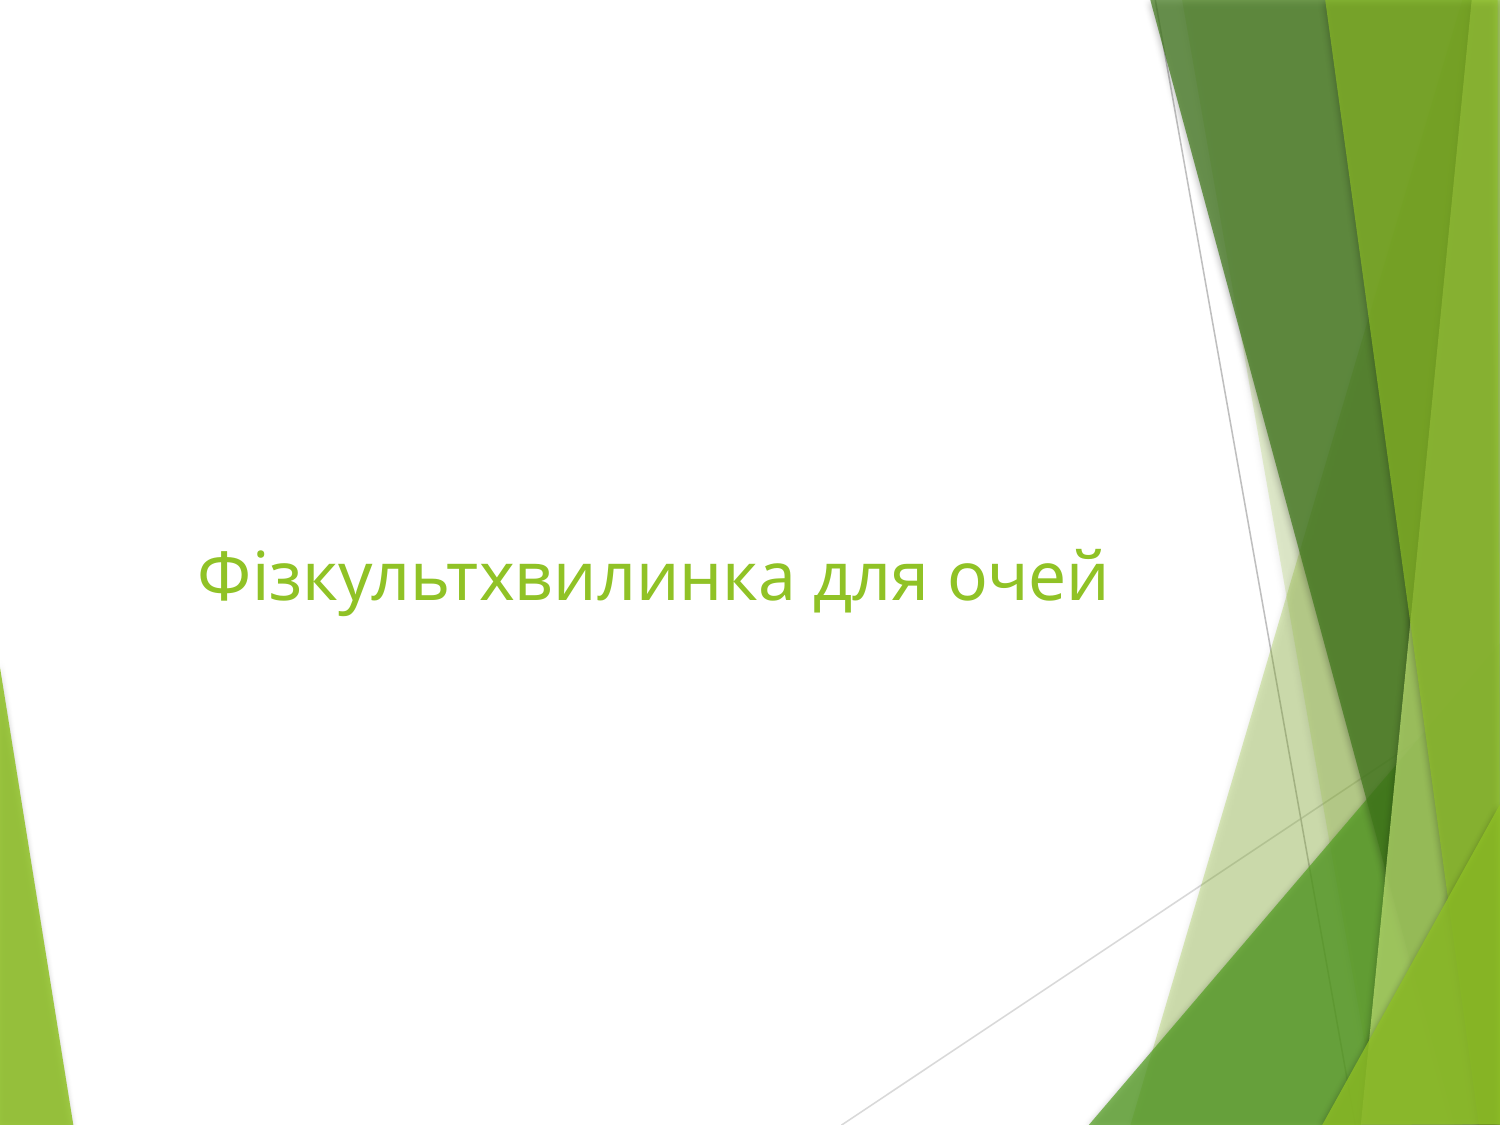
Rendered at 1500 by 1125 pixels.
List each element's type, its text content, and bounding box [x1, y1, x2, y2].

title Фізкультхвилинка для очей [183, 444, 1500, 705]
